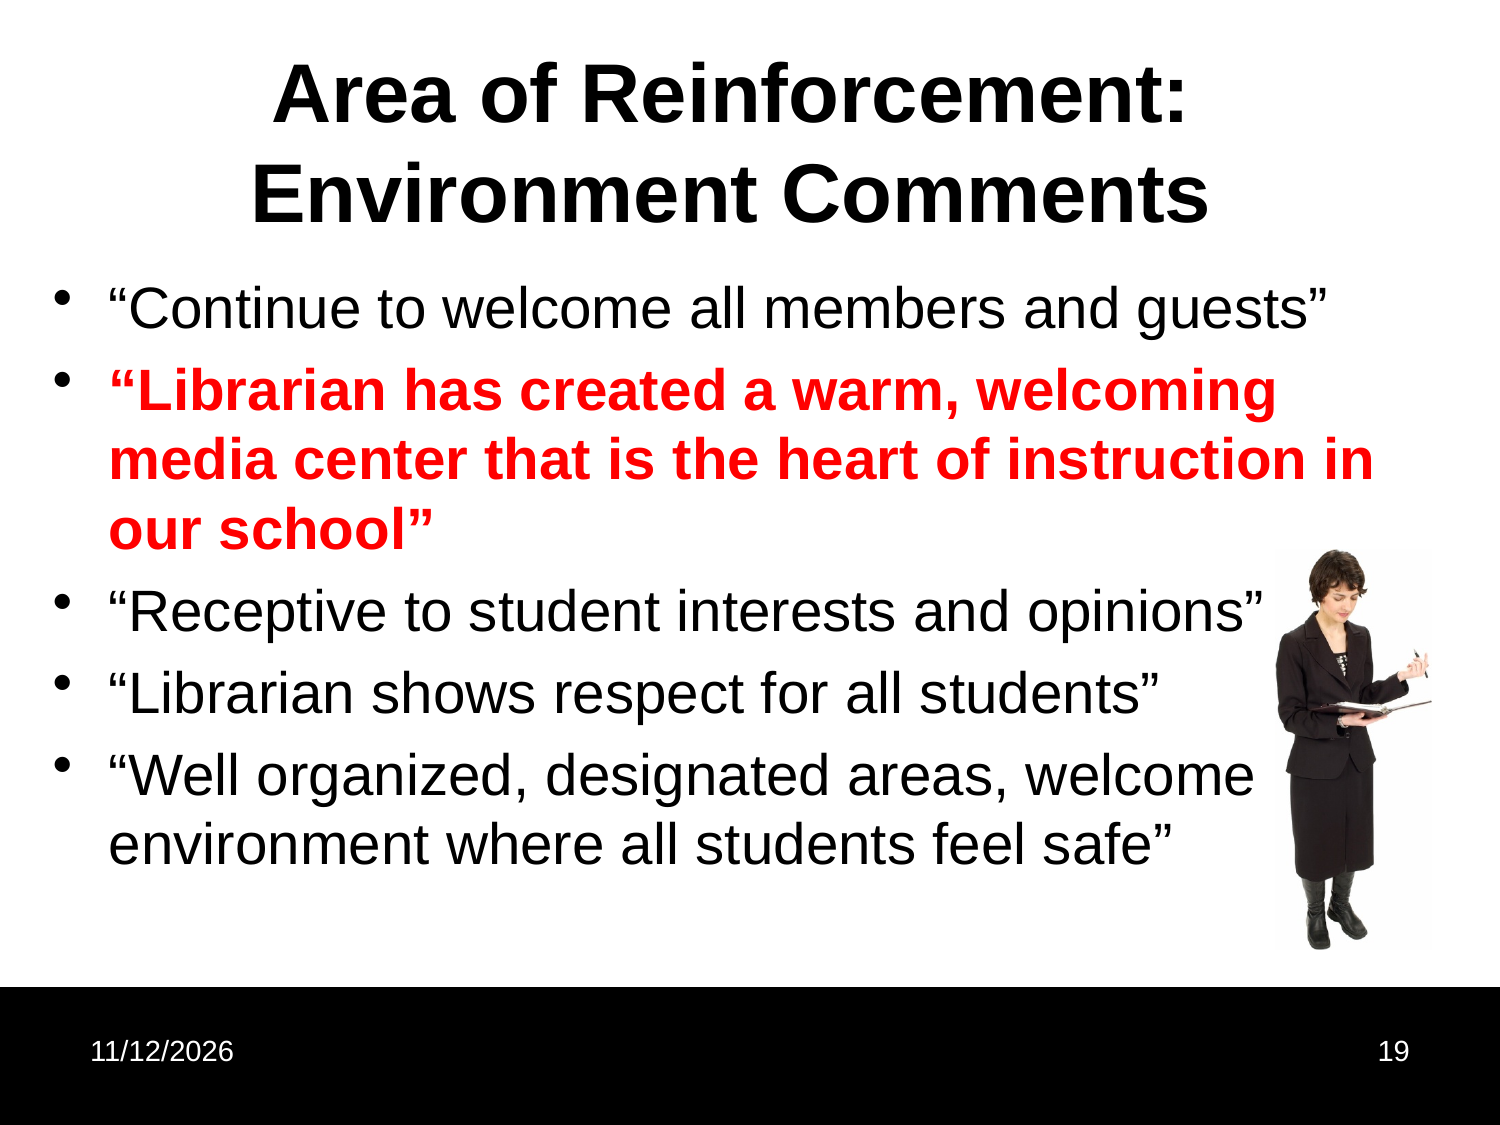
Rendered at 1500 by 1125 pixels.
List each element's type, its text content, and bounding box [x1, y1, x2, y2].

title Area of Reinforcement: Environment Comments [37, 44, 1426, 233]
slide_number 19 [1074, 1024, 1426, 1103]
list “Continue to welcome all members and guests” “Librarian has created a warm, welcoming media center that is the heart of instruction in our school” “Receptive to student interests and opinions” “Librarian shows respect for all students” “Well organized, designated areas, welcome environment where all students feel safe” [37, 262, 1413, 951]
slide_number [74, 1024, 426, 1103]
picture [1413, 549, 1432, 950]
